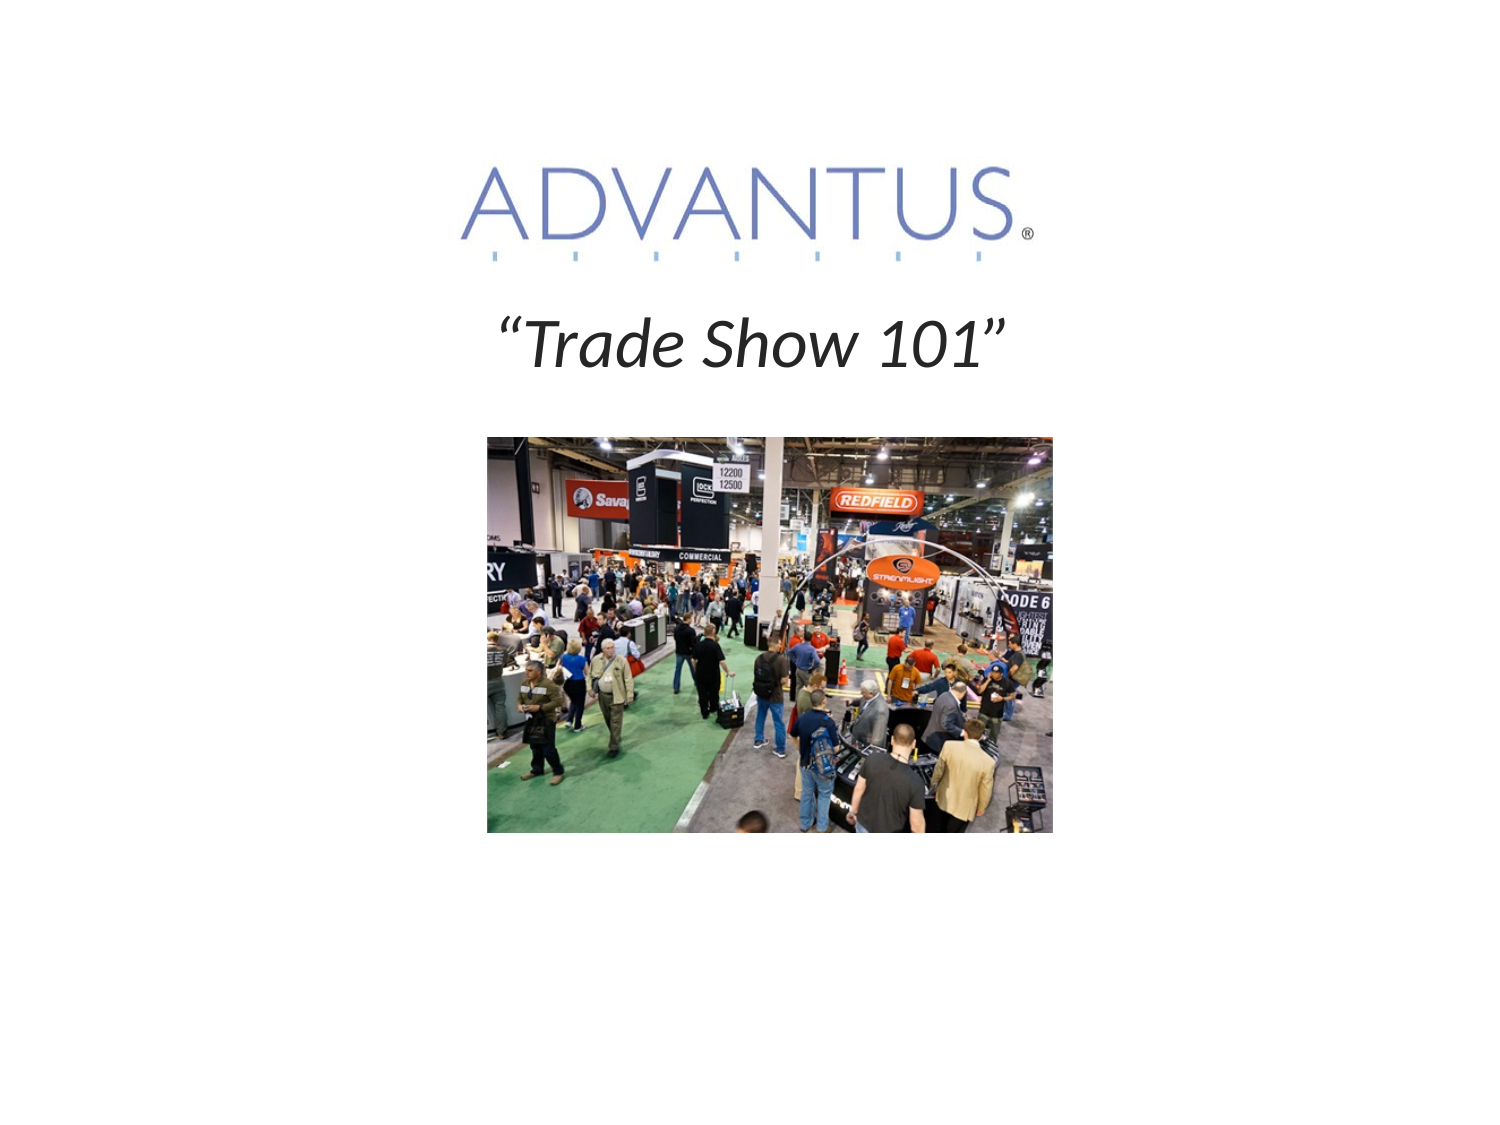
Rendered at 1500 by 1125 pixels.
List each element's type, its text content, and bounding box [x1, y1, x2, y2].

title “Trade Show 101” [115, 288, 1391, 476]
picture [424, 124, 1082, 285]
picture [487, 437, 1053, 834]
